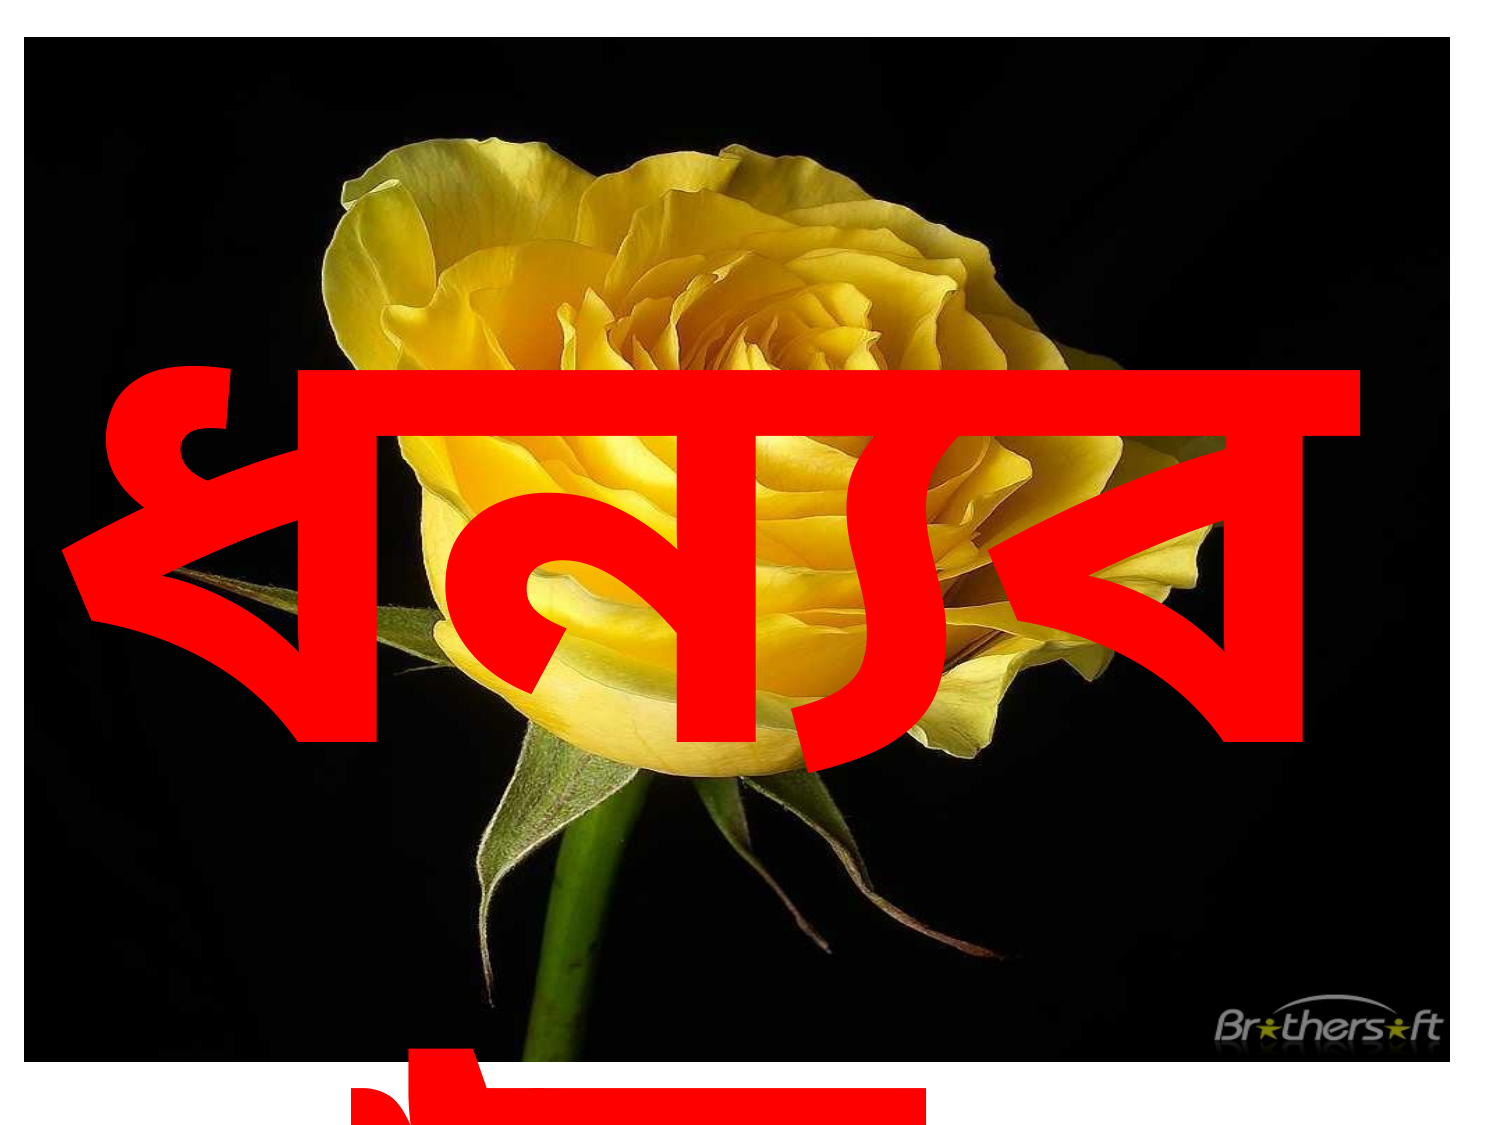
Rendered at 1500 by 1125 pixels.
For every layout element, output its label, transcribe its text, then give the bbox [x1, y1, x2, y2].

text_box ধন্যবাদ [37, 1071, 1425, 1125]
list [24, 37, 1451, 1062]
